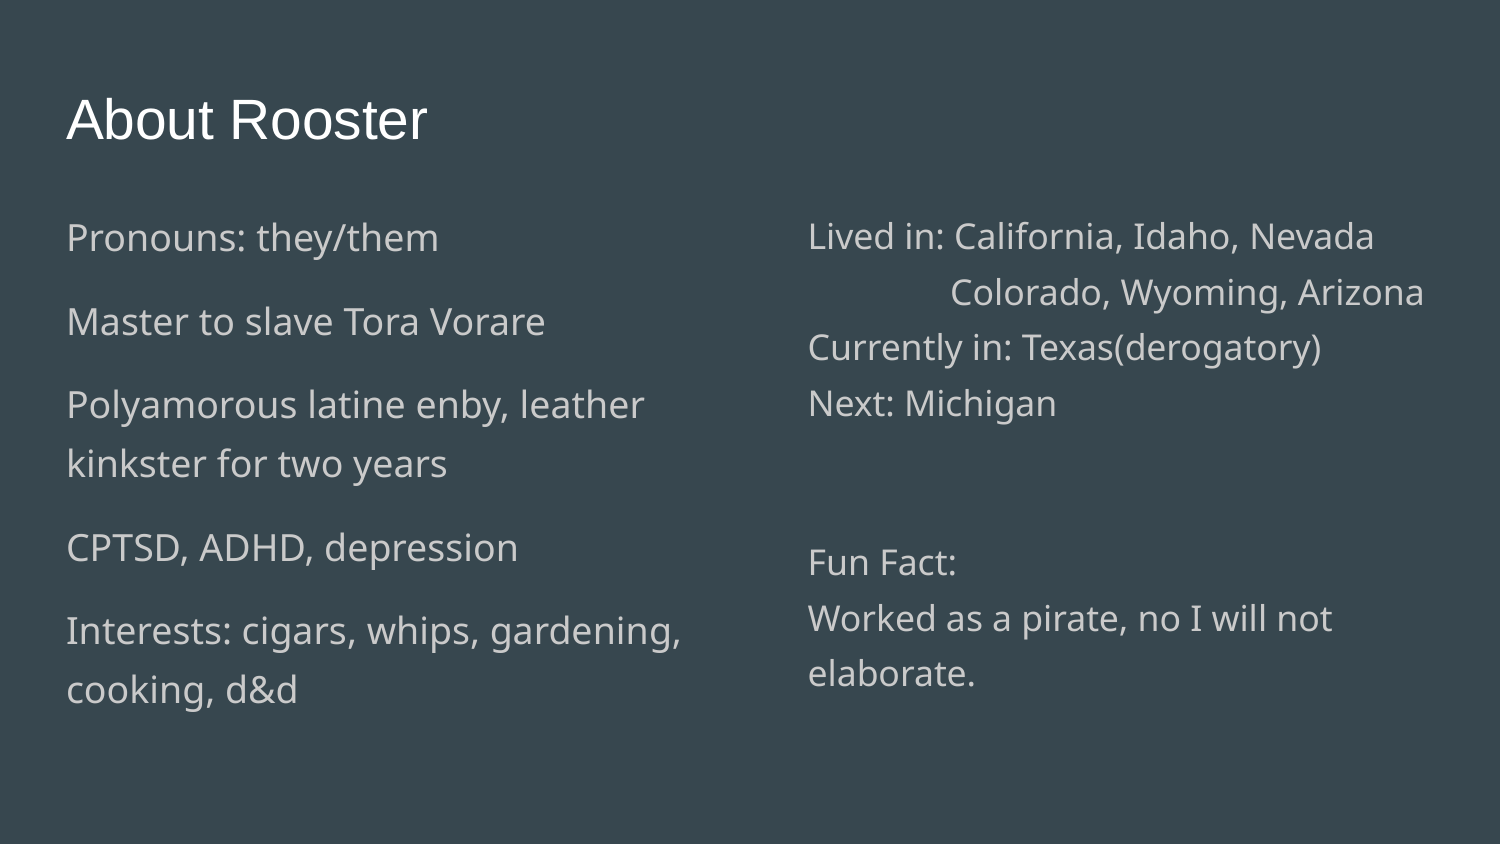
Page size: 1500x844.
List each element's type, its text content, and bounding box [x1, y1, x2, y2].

title About Rooster [51, 72, 1449, 167]
list Pronouns: they/them Master to slave Tora Vorare Polyamorous latine enby, leather kinkster for two years CPTSD, ADHD, depression Interests: cigars, whips, gardening, cooking, d&d [51, 189, 708, 750]
list Lived in: California, Idaho, Nevada Colorado, Wyoming, Arizona Currently in: Texas(derogatory) Next: Michigan Fun Fact: Worked as a pirate, no I will not elaborate. [792, 189, 1449, 750]
